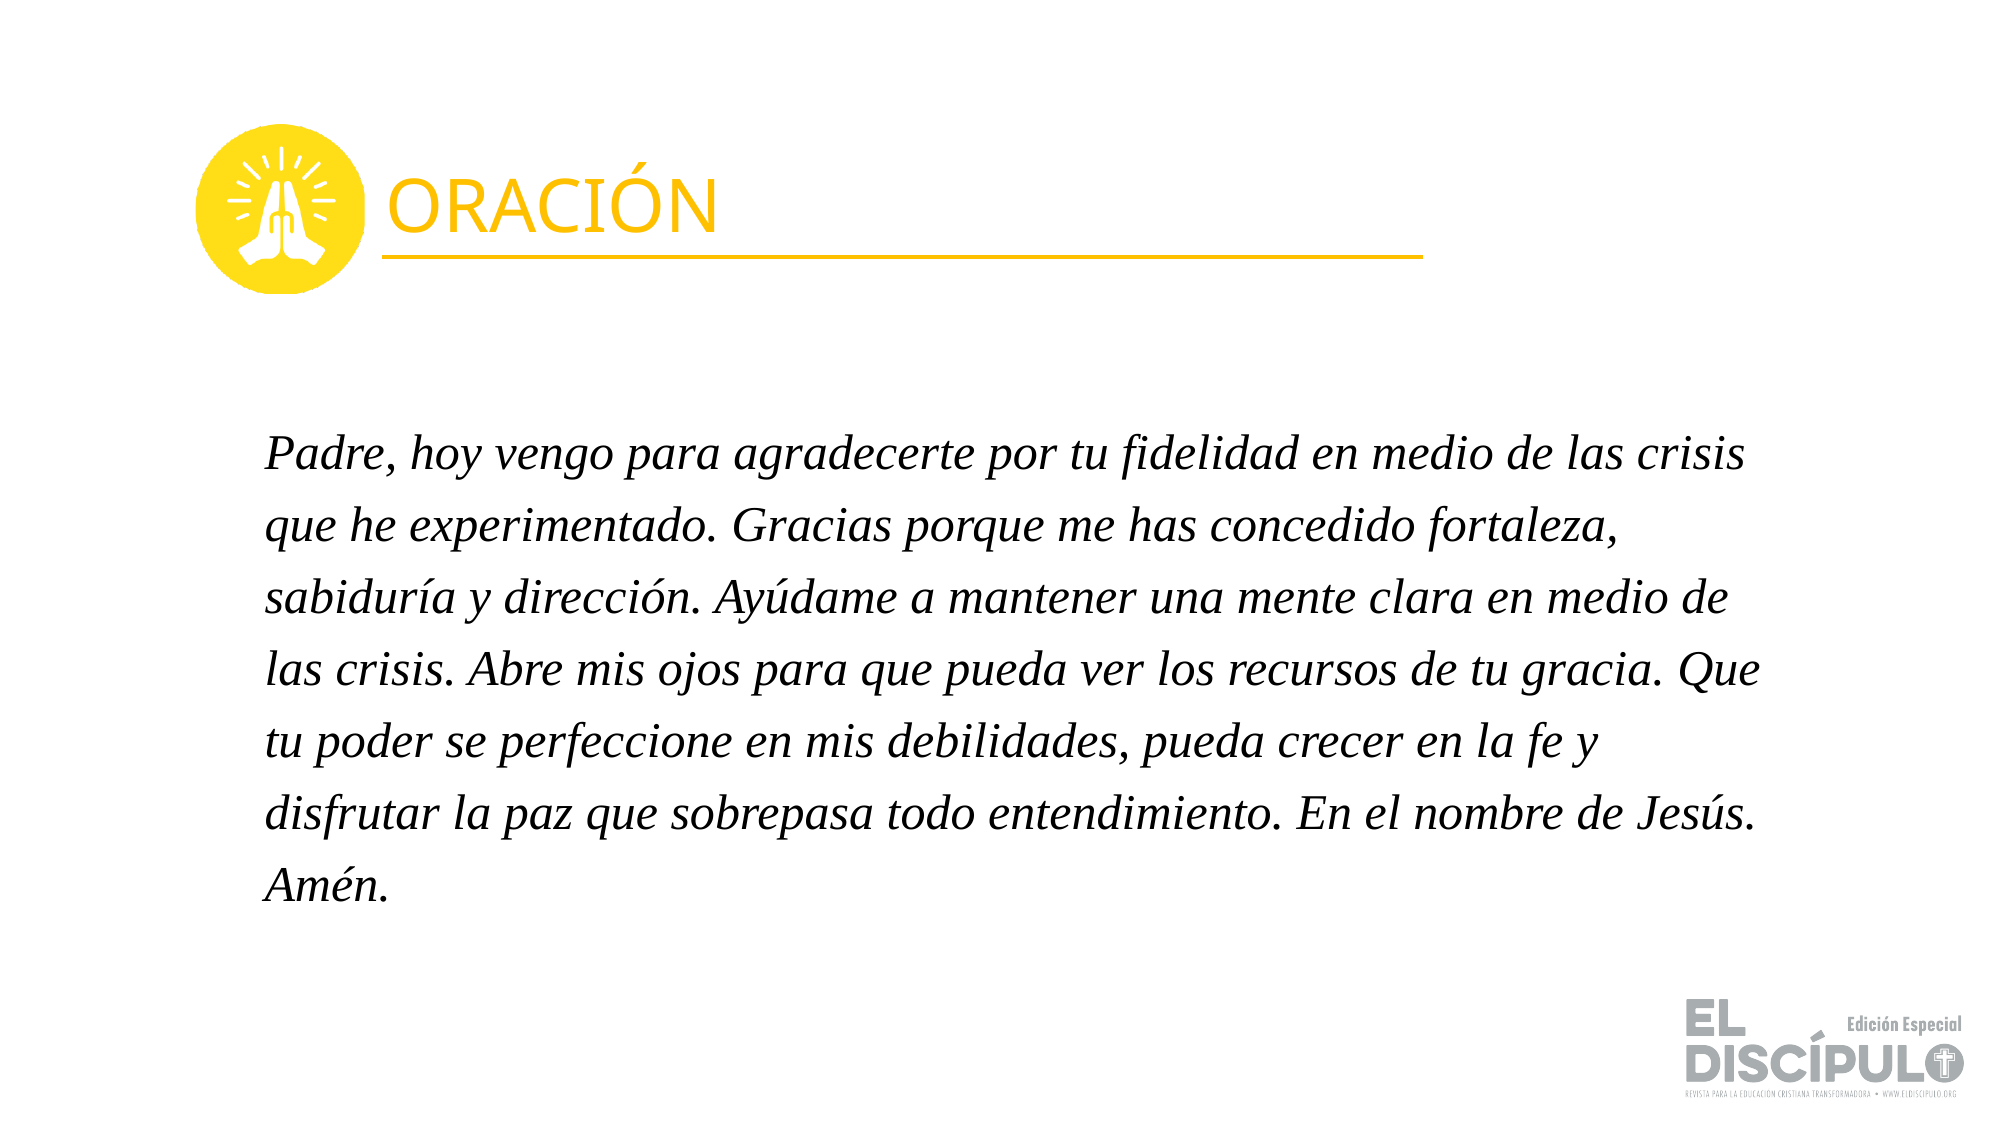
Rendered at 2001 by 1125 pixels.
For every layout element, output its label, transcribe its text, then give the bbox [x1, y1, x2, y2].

picture [195, 124, 365, 294]
text_box Padre, hoy vengo para agradecerte por tu fidelidad en medio de las crisis que he experimentado. Gracias porque me has concedido fortaleza, sabiduría y dirección. Ayúdame a mantener una mente clara en medio de las crisis. Abre mis ojos para que pueda ver los recursos de tu gracia. Que tu poder se perfeccione en mis debilidades, pueda crecer en la fe y disfrutar la paz que sobrepasa todo entendimiento. En el nombre de Jesús. Amén. [256, 434, 1772, 955]
title ORACIÓN [370, 160, 876, 258]
picture [1685, 999, 1964, 1100]
